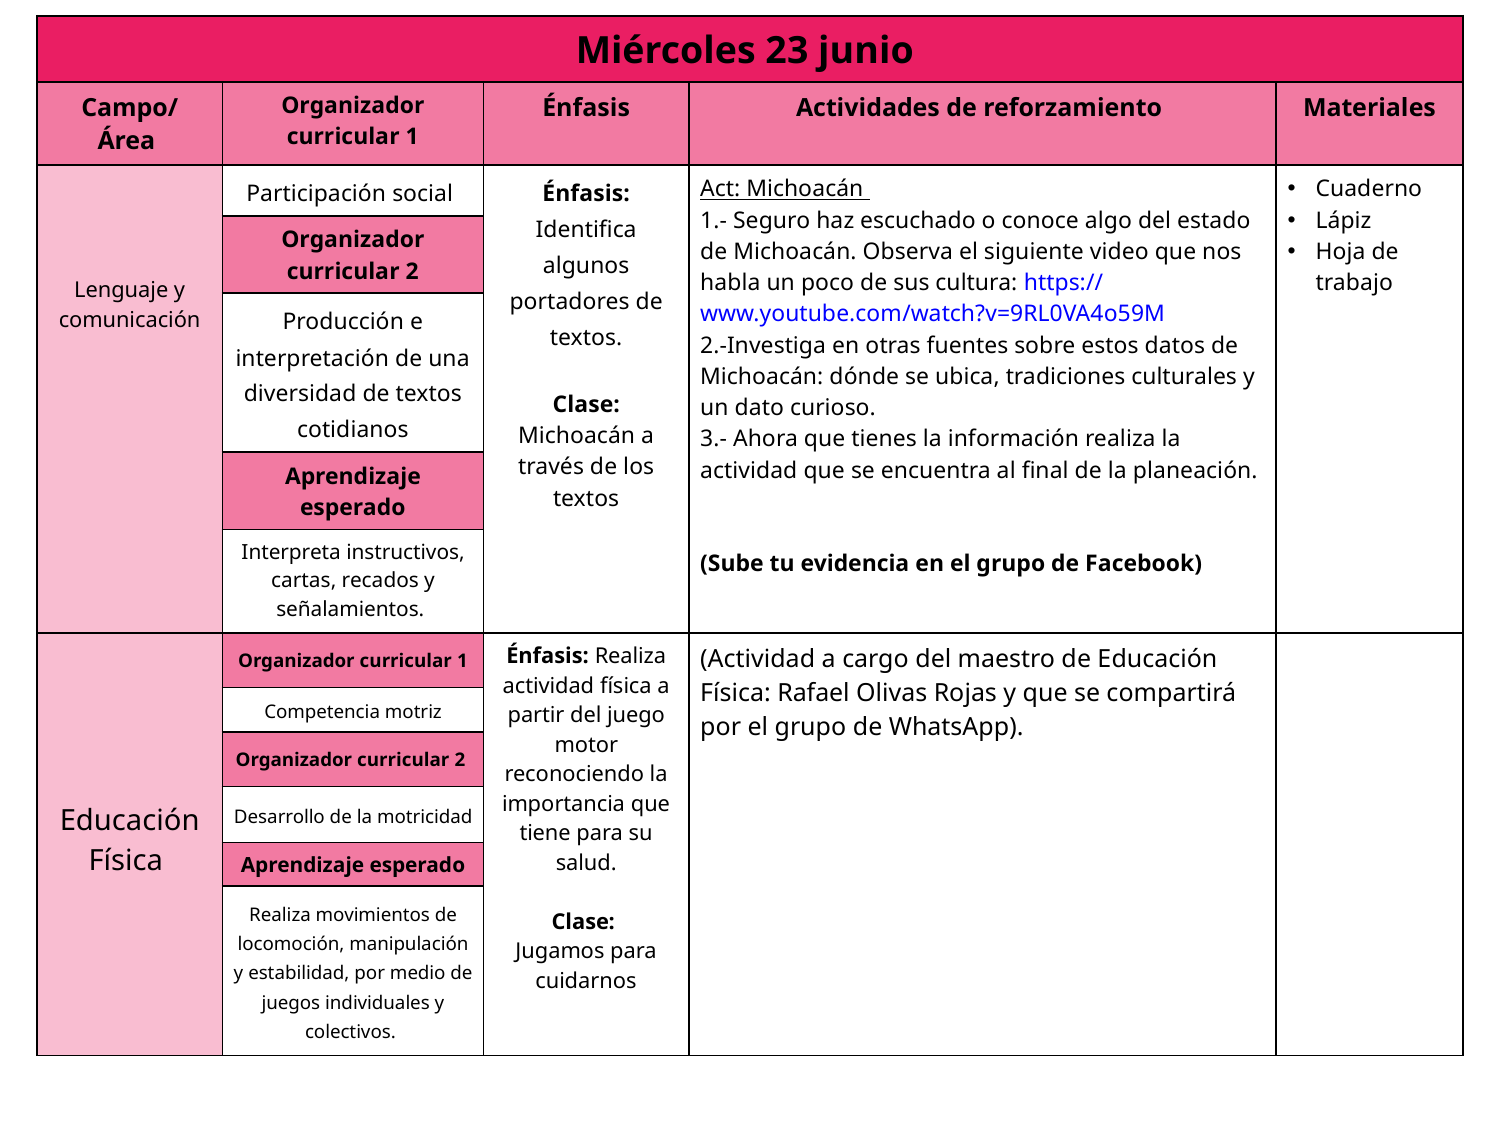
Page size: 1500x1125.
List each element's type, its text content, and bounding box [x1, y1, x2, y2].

table_cell Aprendizaje esperado [223, 453, 483, 529]
table_cell Producción e interpretación de una diversidad de textos cotidianos [223, 294, 483, 451]
table_cell Campo/ Área [38, 83, 222, 164]
table_cell Organizador curricular 2 [223, 217, 483, 292]
table_header Miércoles 23 junio [38, 17, 1462, 81]
table_cell Desarrollo de la motricidad [223, 787, 483, 842]
table_cell Interpreta instructivos, cartas, recados y señalamientos. [223, 530, 483, 632]
table_cell Educación Física [38, 634, 222, 1055]
table_cell Actividades de reforzamiento [690, 83, 1275, 164]
table_cell Organizador curricular 1 [223, 83, 483, 164]
table_cell Lenguaje y comunicación [38, 166, 222, 632]
table_cell Énfasis [484, 83, 688, 164]
table_cell Cuaderno Lápiz Hoja de trabajo [1277, 166, 1462, 632]
table_cell (Actividad a cargo del maestro de Educación Física: Rafael Olivas Rojas y que se compartirá por el grupo de WhatsApp). [690, 634, 1275, 1055]
table_cell Realiza movimientos de locomoción, manipulación y estabilidad, por medio de juegos individuales y colectivos. [223, 887, 483, 1055]
table_cell Énfasis: Identifica algunos portadores de textos. Clase: Michoacán a través de los textos [484, 166, 688, 632]
table_cell [1277, 634, 1462, 1055]
table_cell Participación social [223, 166, 483, 215]
table_cell Organizador curricular 1 [223, 634, 483, 687]
table_cell Énfasis: Realiza actividad física a partir del juego motor reconociendo la importancia que tiene para su salud. Clase: Jugamos para cuidarnos [484, 634, 688, 1055]
table_cell Organizador curricular 2 [223, 733, 483, 786]
table_cell Materiales [1277, 83, 1462, 164]
table_cell Competencia motriz [223, 688, 483, 731]
table_cell Aprendizaje esperado [223, 843, 483, 885]
table_cell Act: Michoacán 1.- Seguro haz escuchado o conoce algo del estado de Michoacán. Observa el siguiente video que nos habla un poco de sus cultura: https://www.youtube.com/watch?v=9RL0VA4o59M 2.-Investiga en otras fuentes sobre estos datos de Michoacán: dónde se ubica, tradiciones culturales y un dato curioso. 3.- Ahora que tienes la información realiza la actividad que se encuentra al final de la planeación. (Sube tu evidencia en el grupo de Facebook) [690, 166, 1275, 632]
